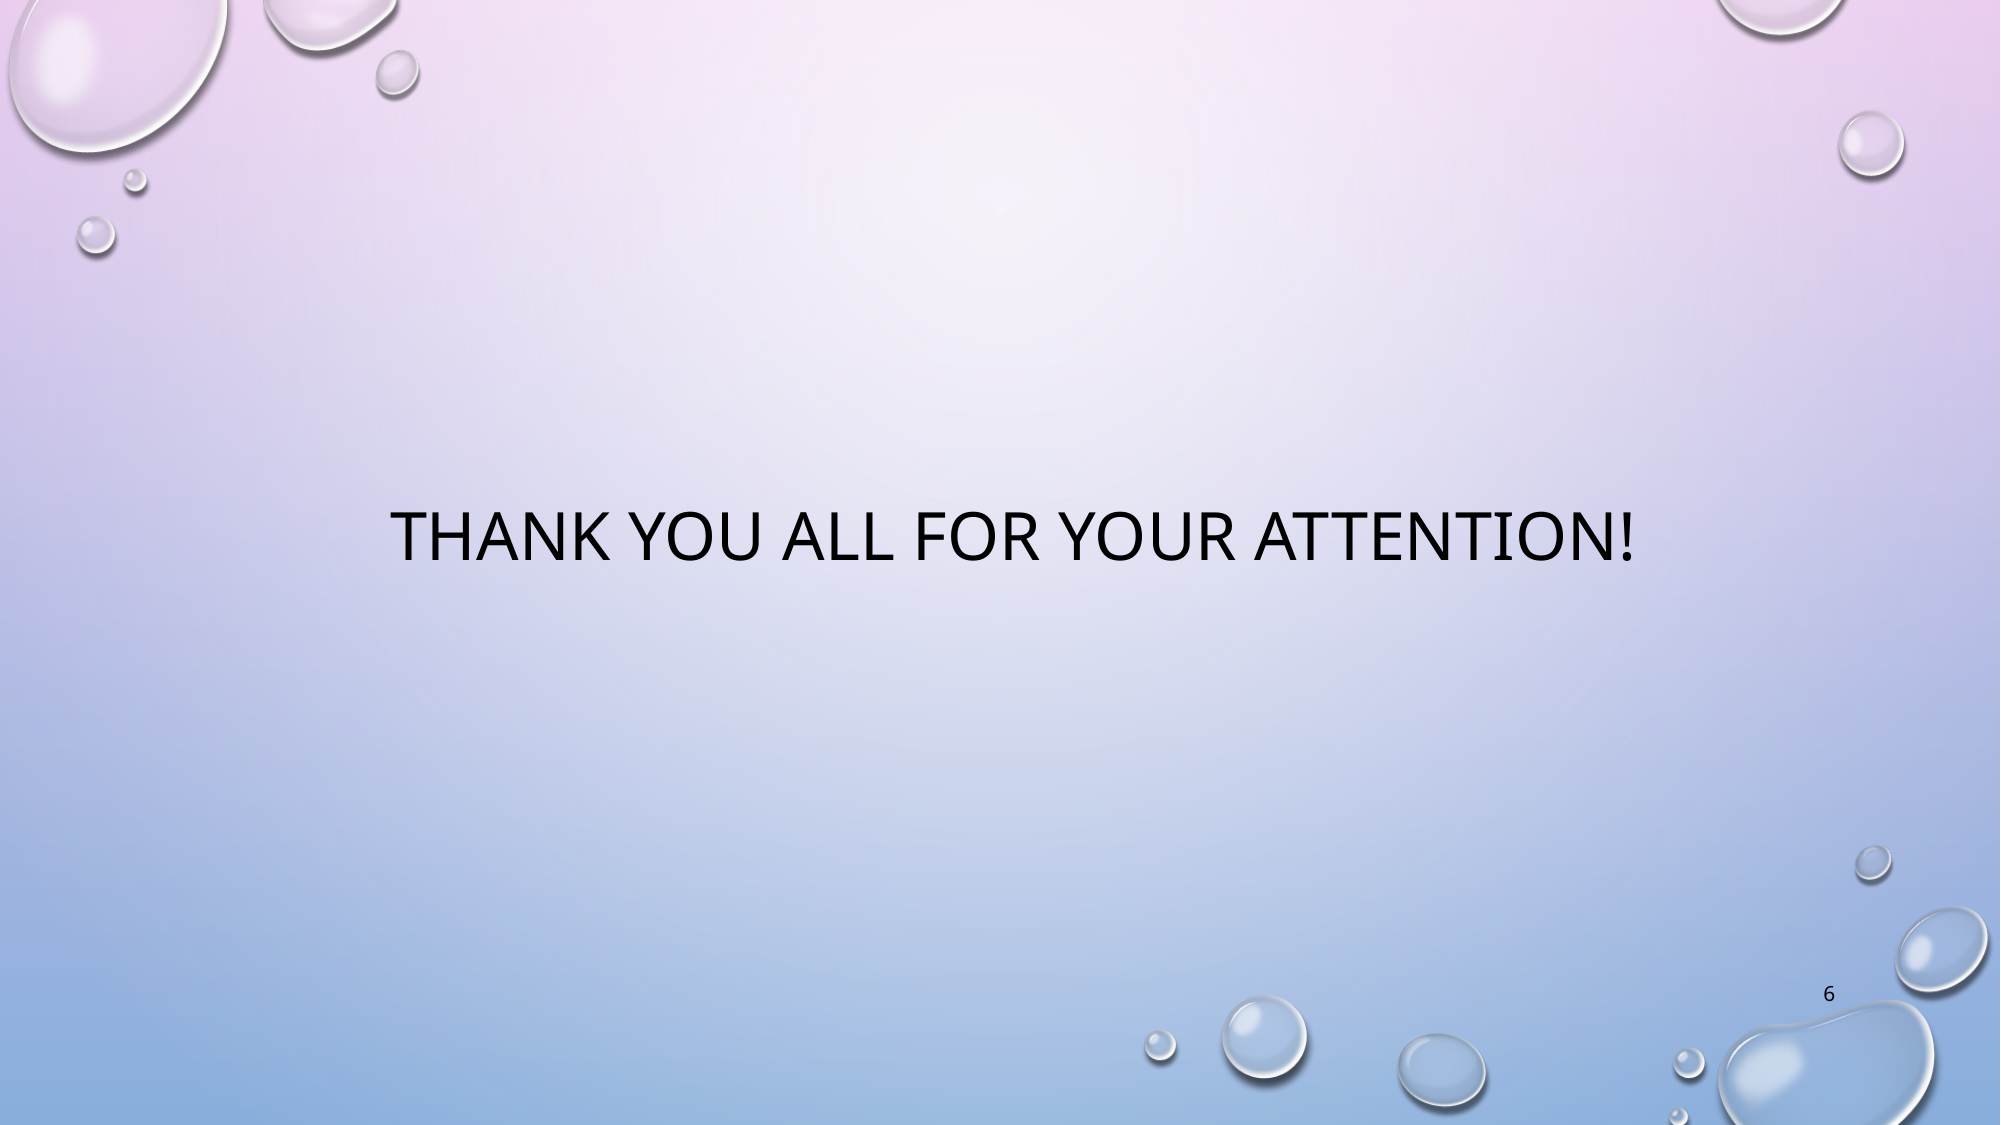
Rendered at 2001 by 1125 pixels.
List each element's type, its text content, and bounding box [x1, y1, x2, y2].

title Thank you all for your attention! [163, 257, 1864, 820]
picture [0, 0, 2000, 1125]
slide_number 6 [1724, 965, 1851, 1025]
